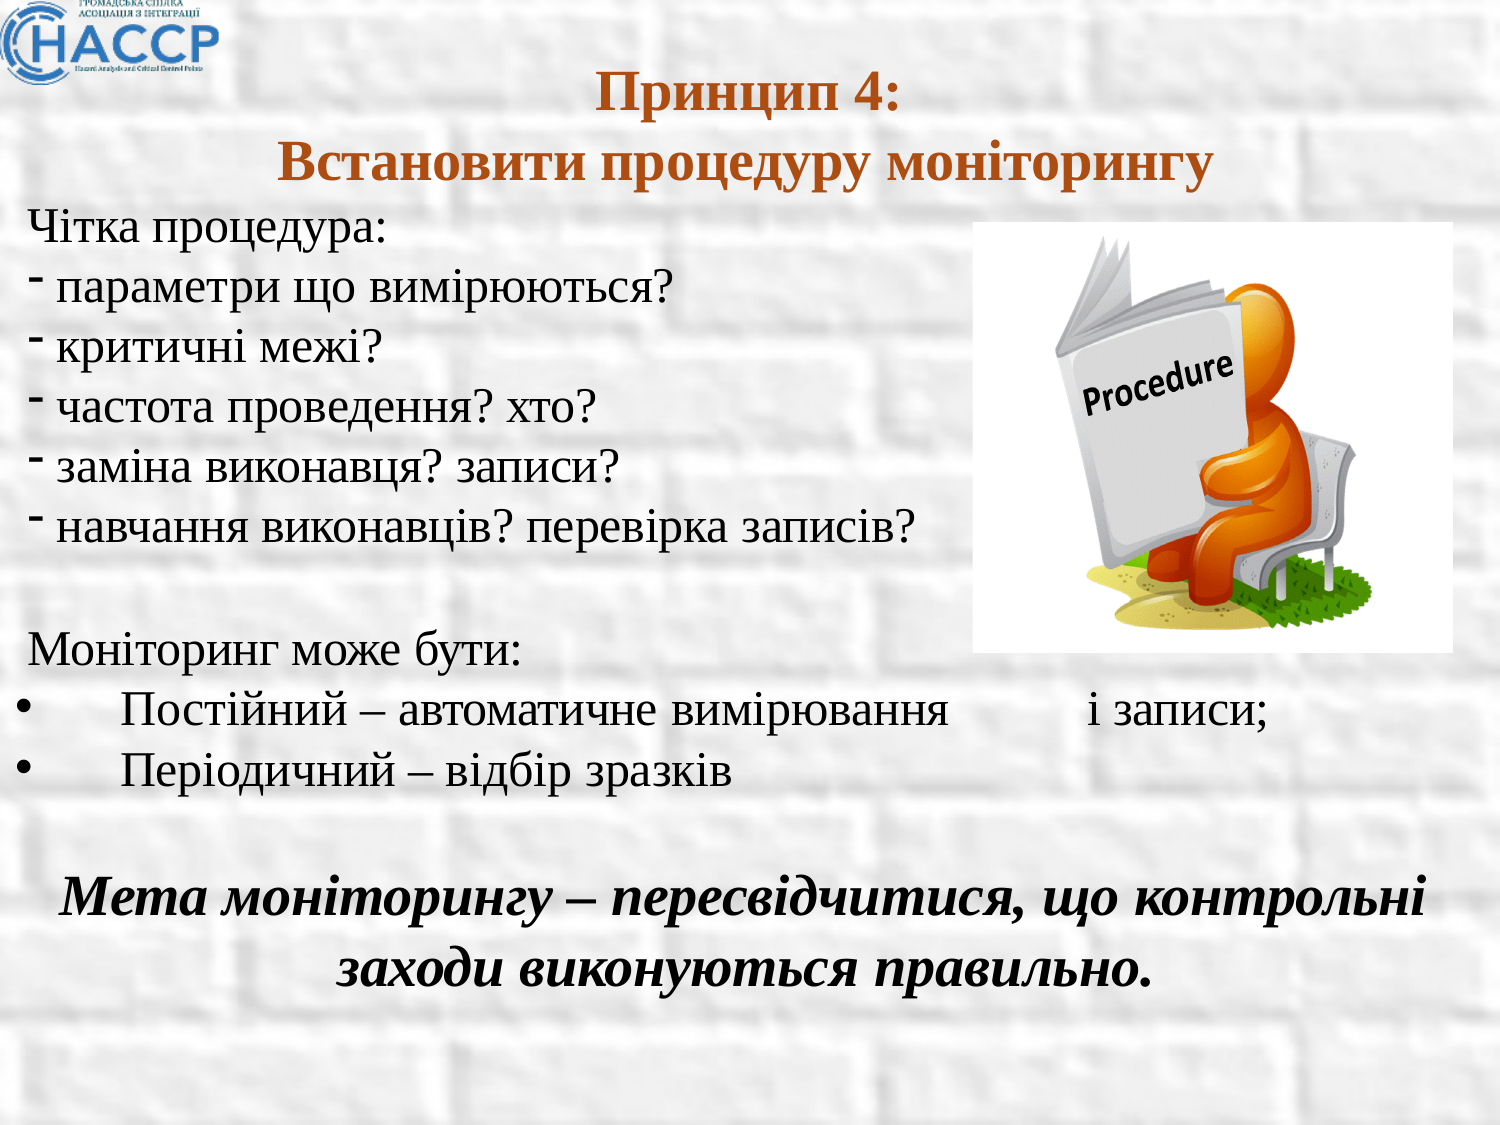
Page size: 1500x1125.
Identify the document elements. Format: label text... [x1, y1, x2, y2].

text_box Чітка процедура: параметри що вимірюються? критичні межі? частота проведення? хто? заміна виконавця? записи? навчання виконавців? перевірка записів? Моніторинг може бути: Постійний – автоматичне вимірювання і записи; Періодичний – відбір зразків Мета моніторингу – пересвідчитися, що контрольні заходи виконуються правильно. [12, 189, 1443, 998]
text_box [0, 0, 219, 85]
text_box [0, 0, 1500, 1125]
title Принцип 4: Встановити процедуру моніторингу [275, 50, 1225, 189]
text_box [972, 222, 1453, 653]
